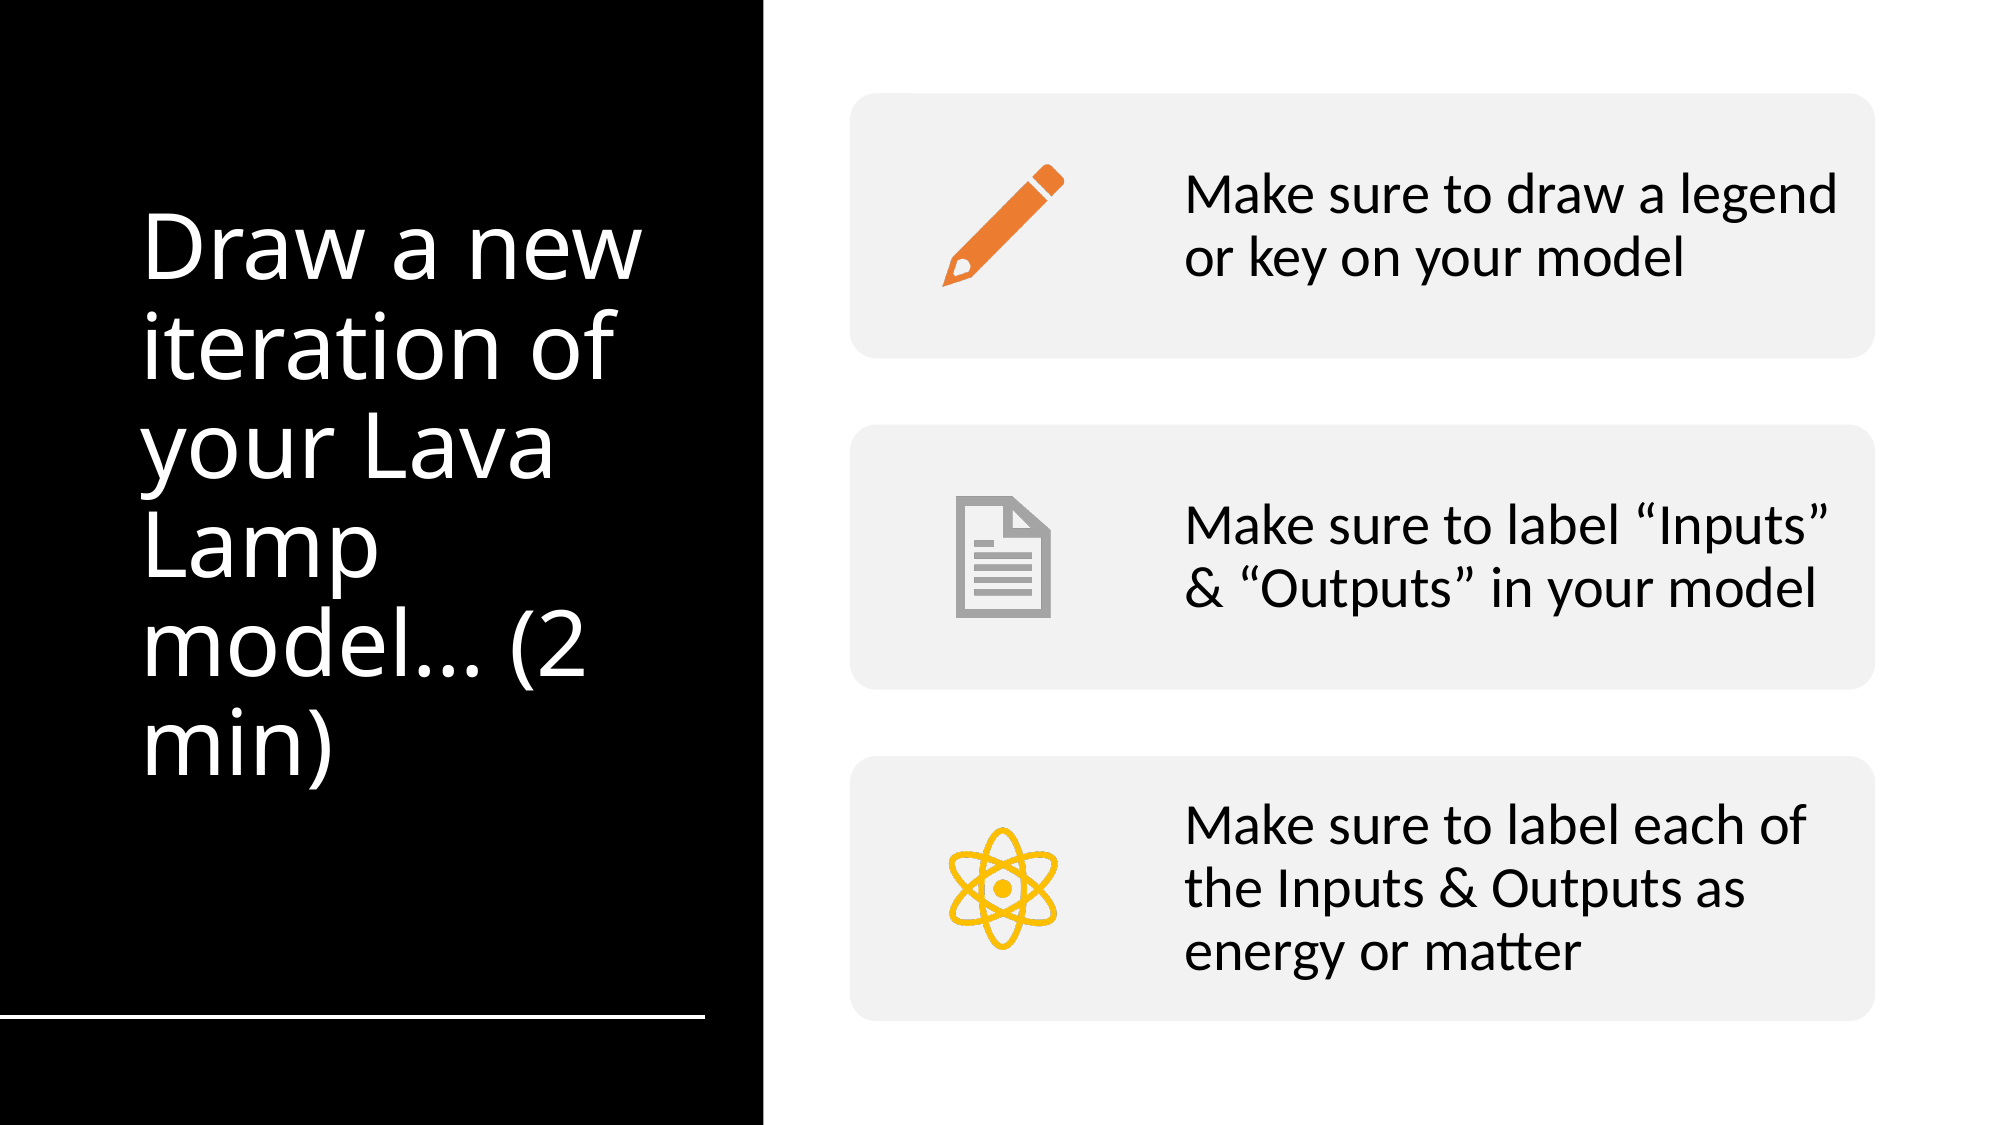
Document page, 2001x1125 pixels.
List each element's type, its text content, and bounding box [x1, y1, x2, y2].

title Draw a new iteration of your Lava Lamp model… (2 min) [125, 91, 711, 905]
text_box [0, 0, 764, 1125]
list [849, 93, 1875, 1022]
